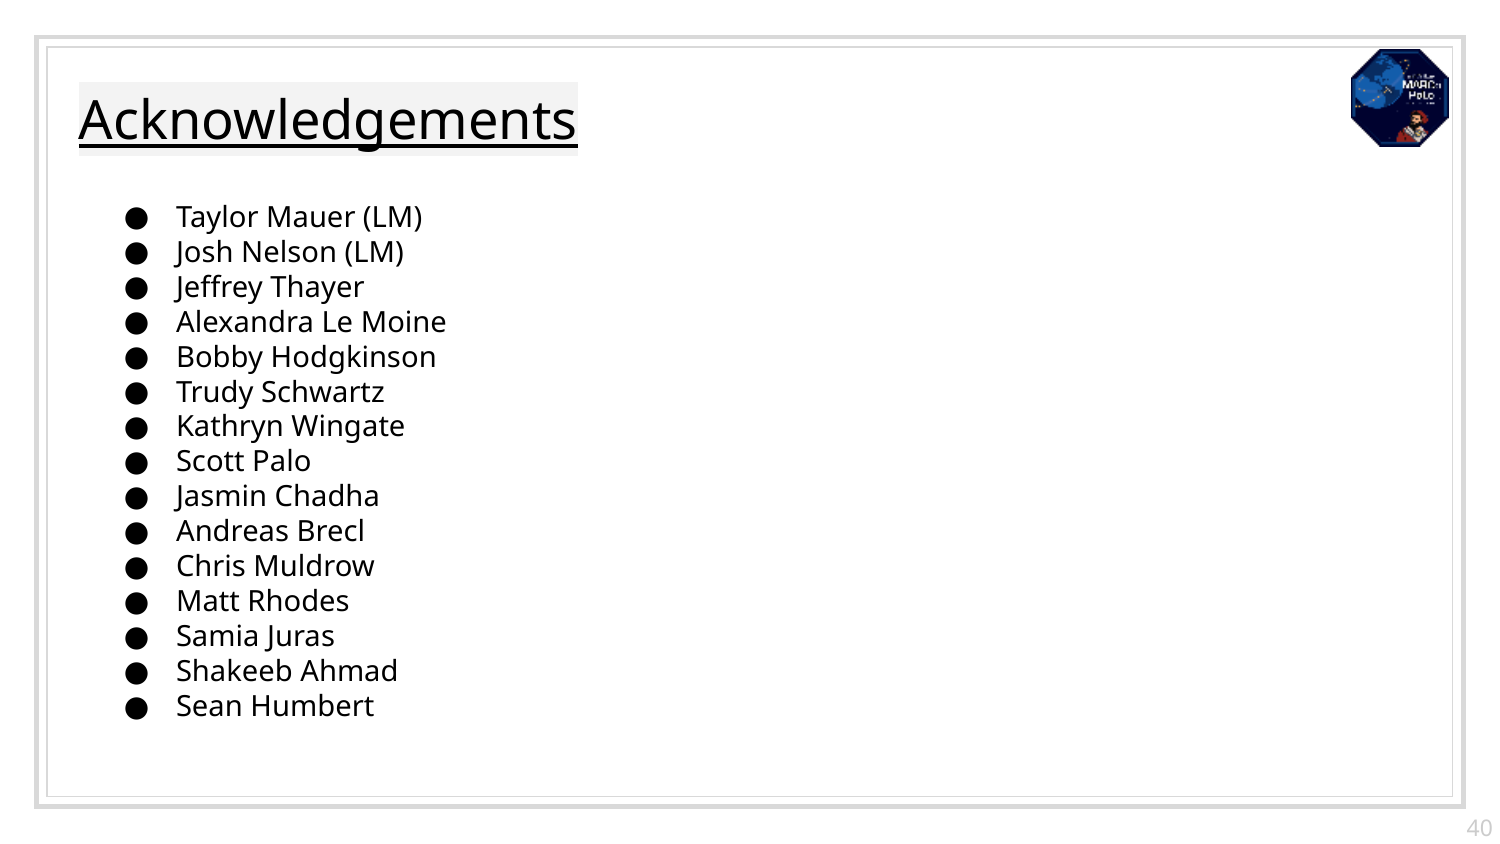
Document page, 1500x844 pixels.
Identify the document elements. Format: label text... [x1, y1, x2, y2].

slide_number 40 [1448, 818, 1500, 844]
text_box Taylor Mauer (LM) Josh Nelson (LM) Jeffrey Thayer Alexandra Le Moine Bobby Hodgkinson Trudy Schwartz Kathryn Wingate Scott Palo Jasmin Chadha Andreas Brecl Chris Muldrow Matt Rhodes Samia Juras Shakeeb Ahmad Sean Humbert [86, 183, 1403, 773]
picture [1351, 49, 1449, 147]
title Acknowledgements [63, 55, 1437, 181]
